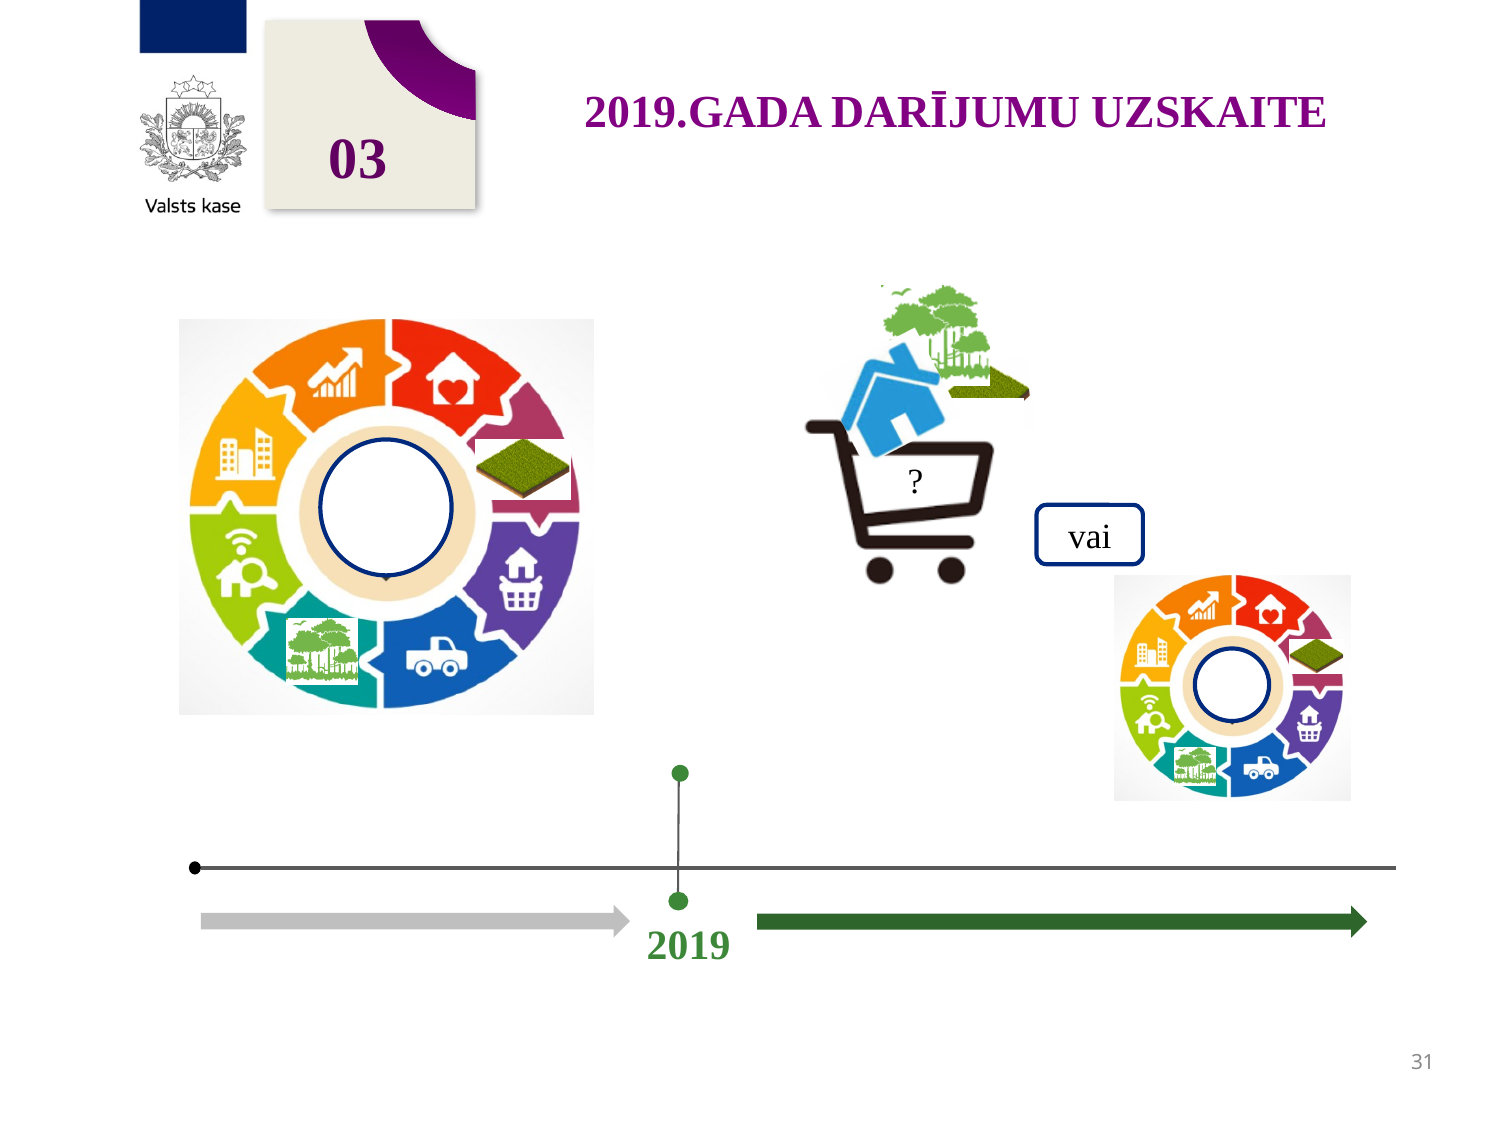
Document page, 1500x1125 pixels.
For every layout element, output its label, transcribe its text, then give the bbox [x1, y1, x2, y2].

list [179, 319, 594, 715]
picture [792, 285, 1035, 601]
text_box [264, 20, 476, 210]
text_box [757, 919, 1368, 938]
text_box 2019.GADA DARĪJUMU UZSKAITE [584, 73, 1426, 145]
text_box 2019 [631, 919, 746, 977]
picture [286, 618, 359, 686]
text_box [188, 769, 1397, 911]
text_box [200, 919, 631, 938]
text_box vai [1036, 504, 1143, 565]
picture [1114, 575, 1351, 801]
picture [48, 0, 338, 321]
picture [474, 439, 571, 500]
slide_number 31 [1371, 1037, 1450, 1088]
